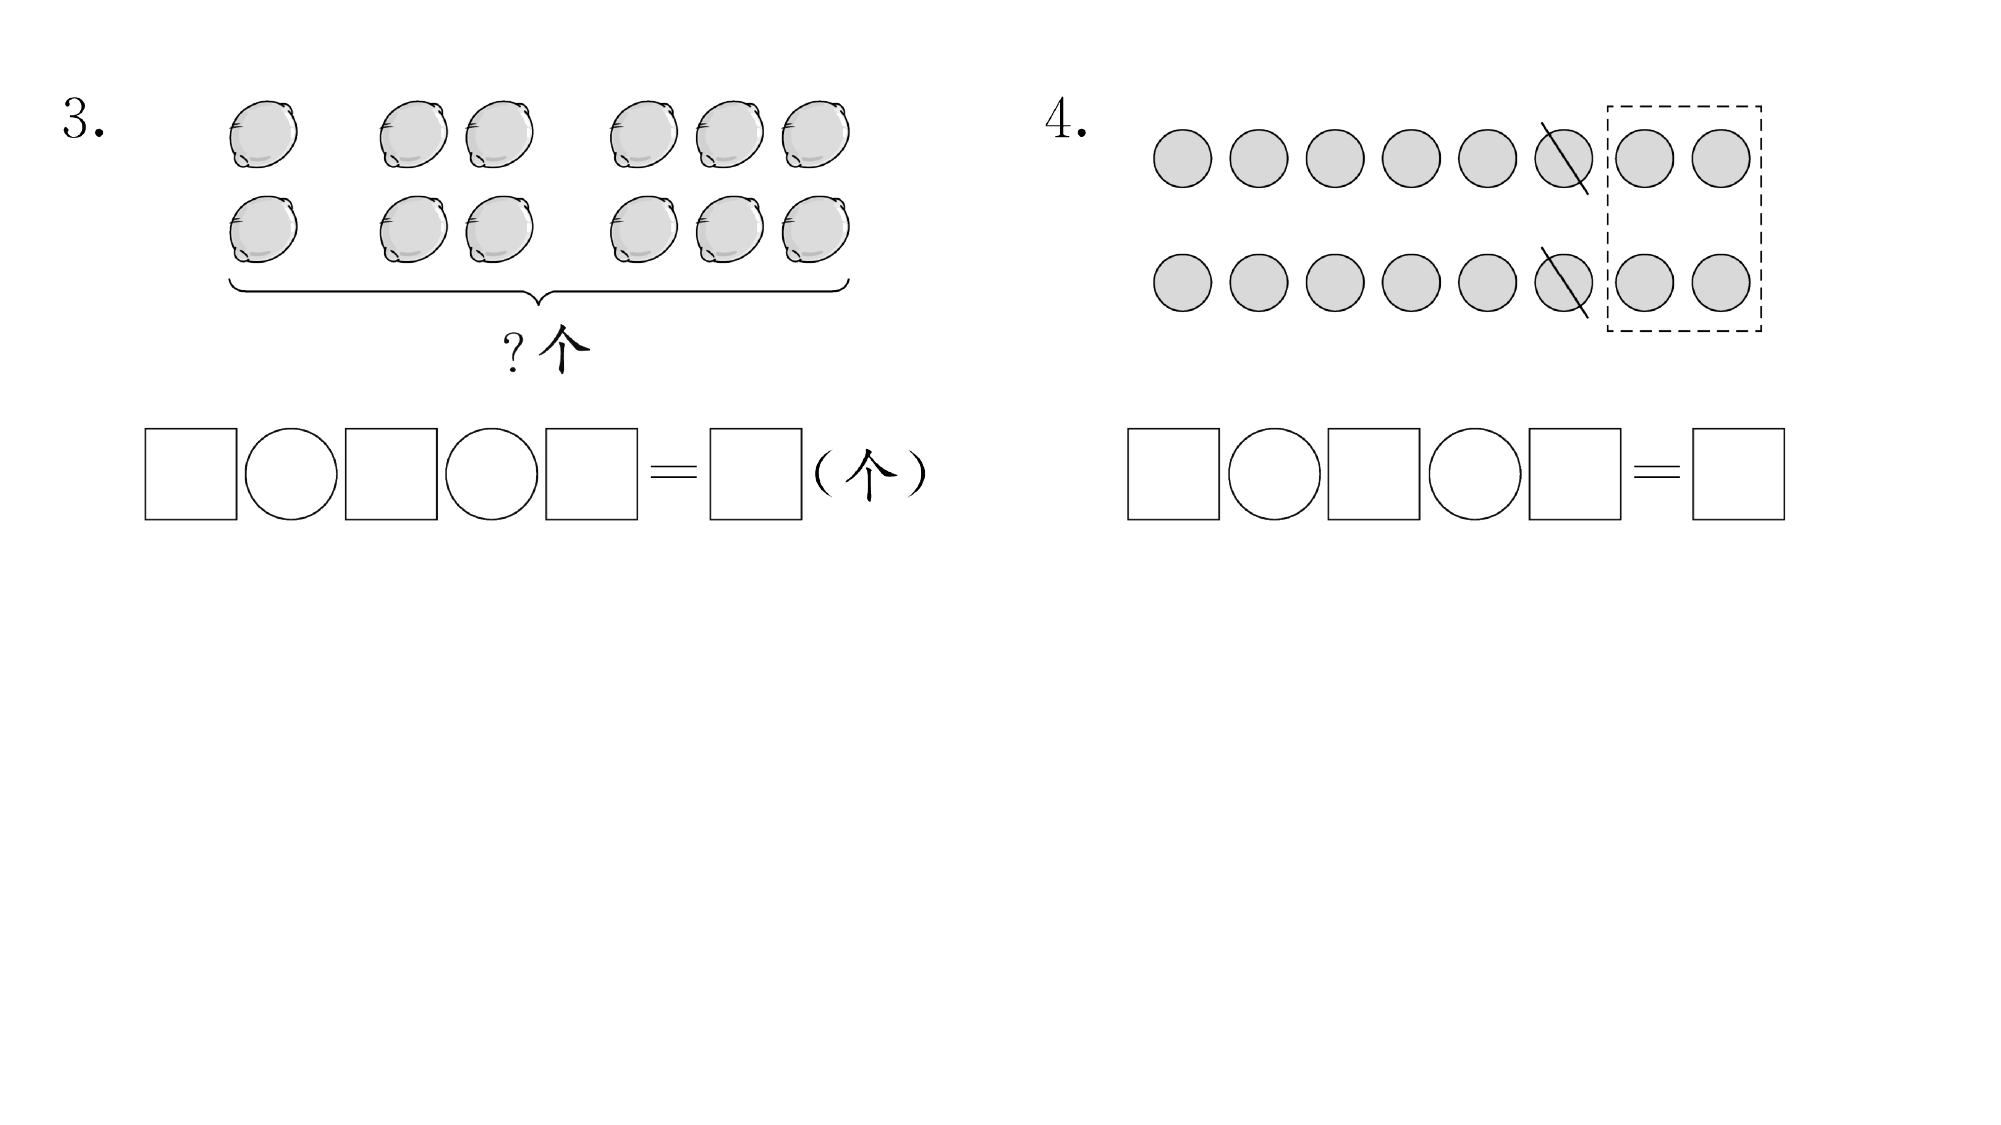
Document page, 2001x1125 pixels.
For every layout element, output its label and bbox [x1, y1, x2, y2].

picture [58, 58, 1949, 543]
